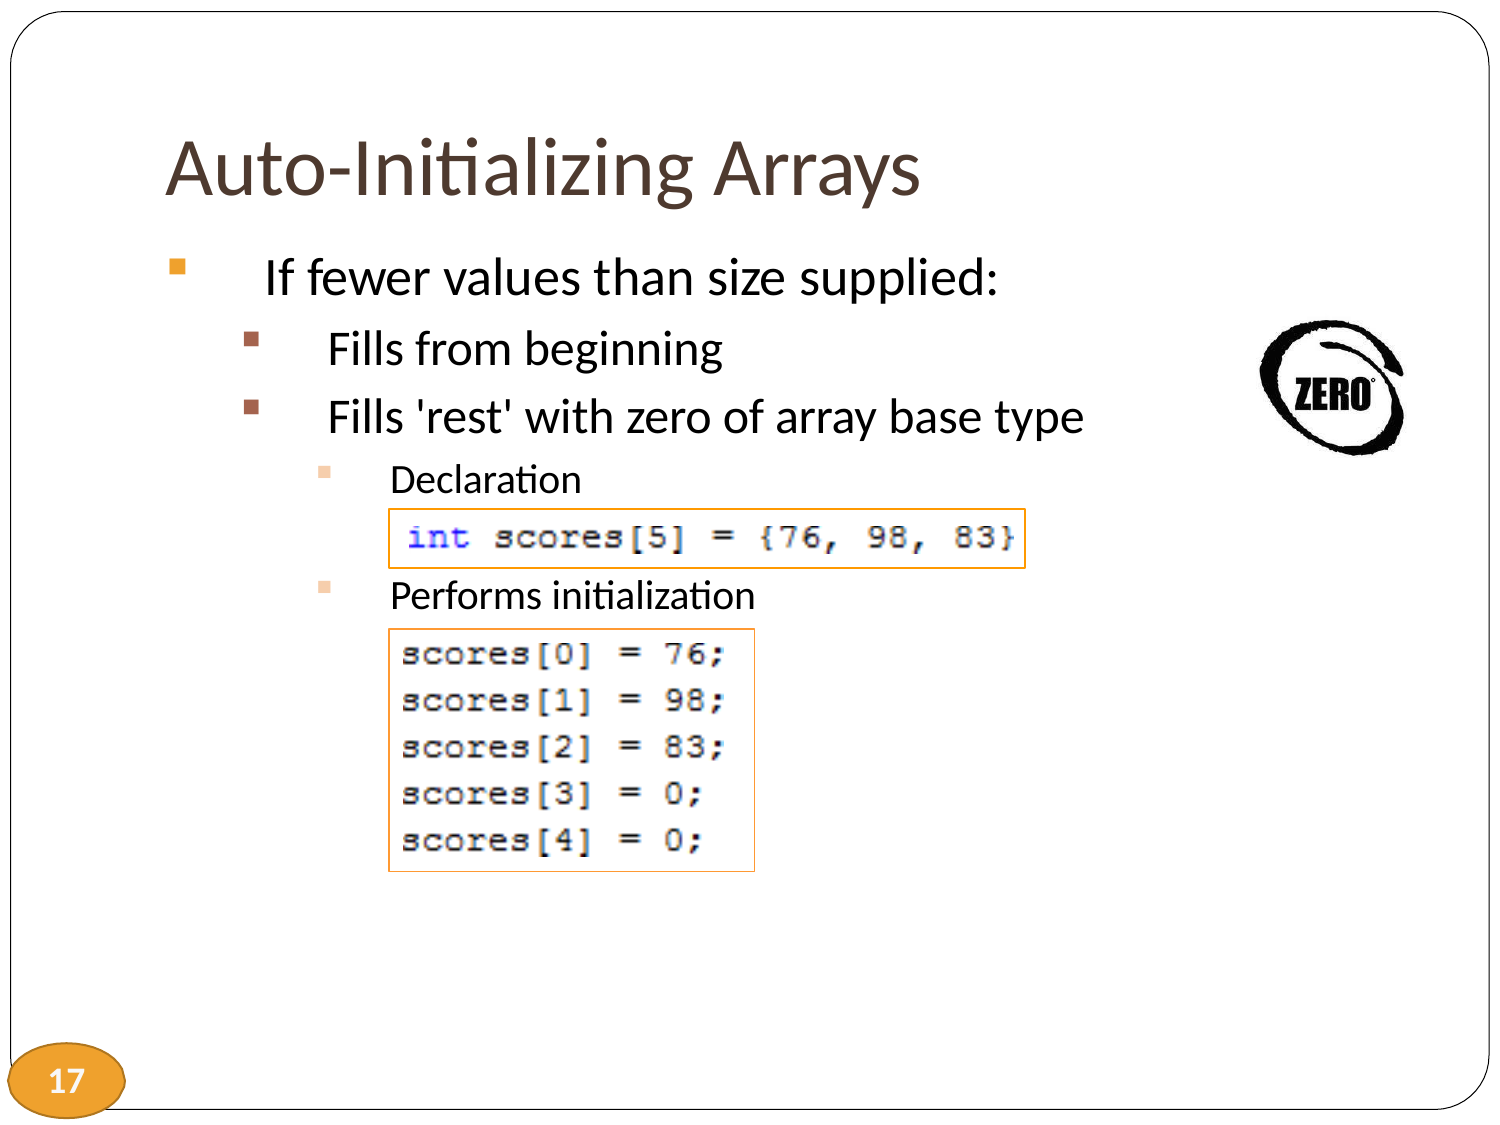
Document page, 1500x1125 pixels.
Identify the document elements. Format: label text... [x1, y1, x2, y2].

title Auto-Initializing Arrays [162, 110, 931, 229]
text_box If fewer values than size supplied: Fills from beginning Fills 'rest' with zero of array base type Declaration Performs initialization [162, 229, 1091, 618]
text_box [388, 313, 1407, 873]
slide_number 17 [41, 1063, 92, 1125]
